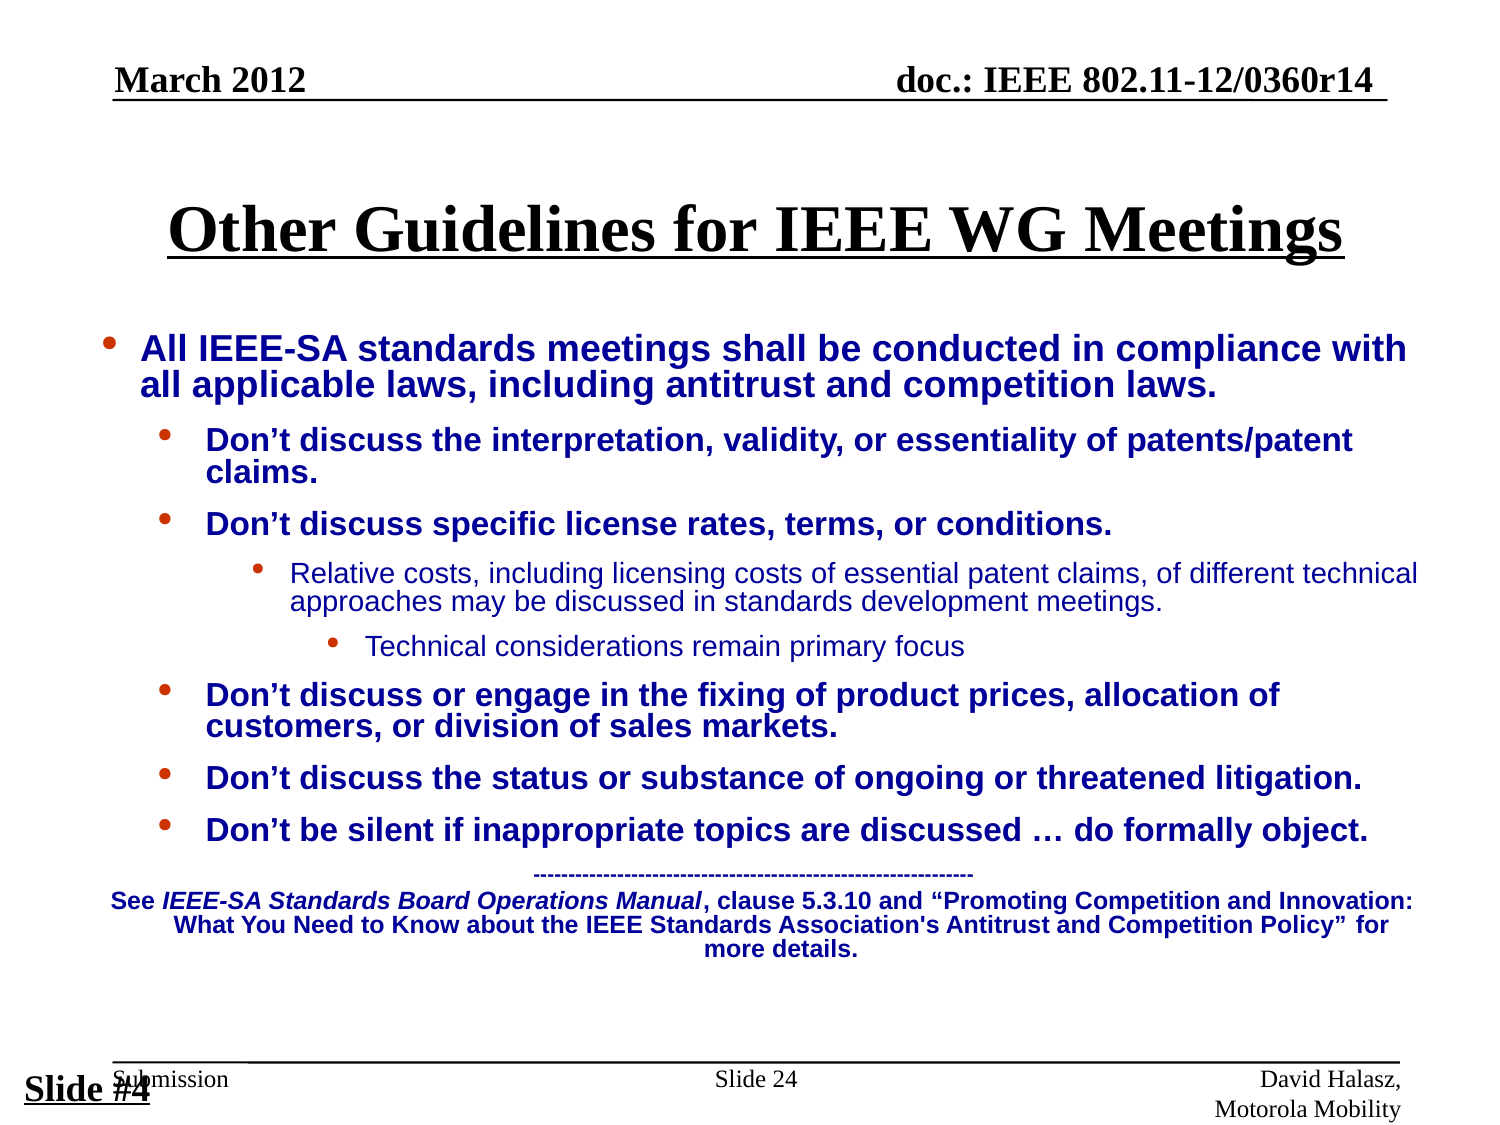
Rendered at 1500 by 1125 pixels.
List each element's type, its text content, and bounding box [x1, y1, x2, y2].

title Other Guidelines for IEEE WG Meetings [62, 174, 1451, 276]
text_box Slide #4 [9, 1056, 166, 1116]
footer David Halasz, Motorola Mobility [1185, 1061, 1402, 1093]
text_box [87, 37, 1438, 163]
slide_number Slide 24 [712, 1061, 800, 1093]
text_box All IEEE-SA standards meetings shall be conducted in compliance with all applicable laws, including antitrust and competition laws. Don’t discuss the interpretation, validity, or essentiality of patents/patent claims. Don’t discuss specific license rates, terms, or conditions. Relative costs, including licensing costs of essential patent claims, of different technical approaches may be discussed in standards development meetings. Technical considerations remain primary focus Don’t discuss or engage in the fixing of product prices, allocation of customers, or division of sales markets. Don’t discuss the status or substance of ongoing or threatened litigation. Don’t be silent if inappropriate topics are discussed … do formally object. --------------------------------------------------------------- See IEEE-SA Standards Board Operations Manual, clause 5.3.10 and “Promoting Competition and Innovation: What You Need to Know about the IEEE Standards Association's Antitrust and Competition Policy” for more details. [87, 299, 1438, 1038]
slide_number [114, 54, 333, 101]
